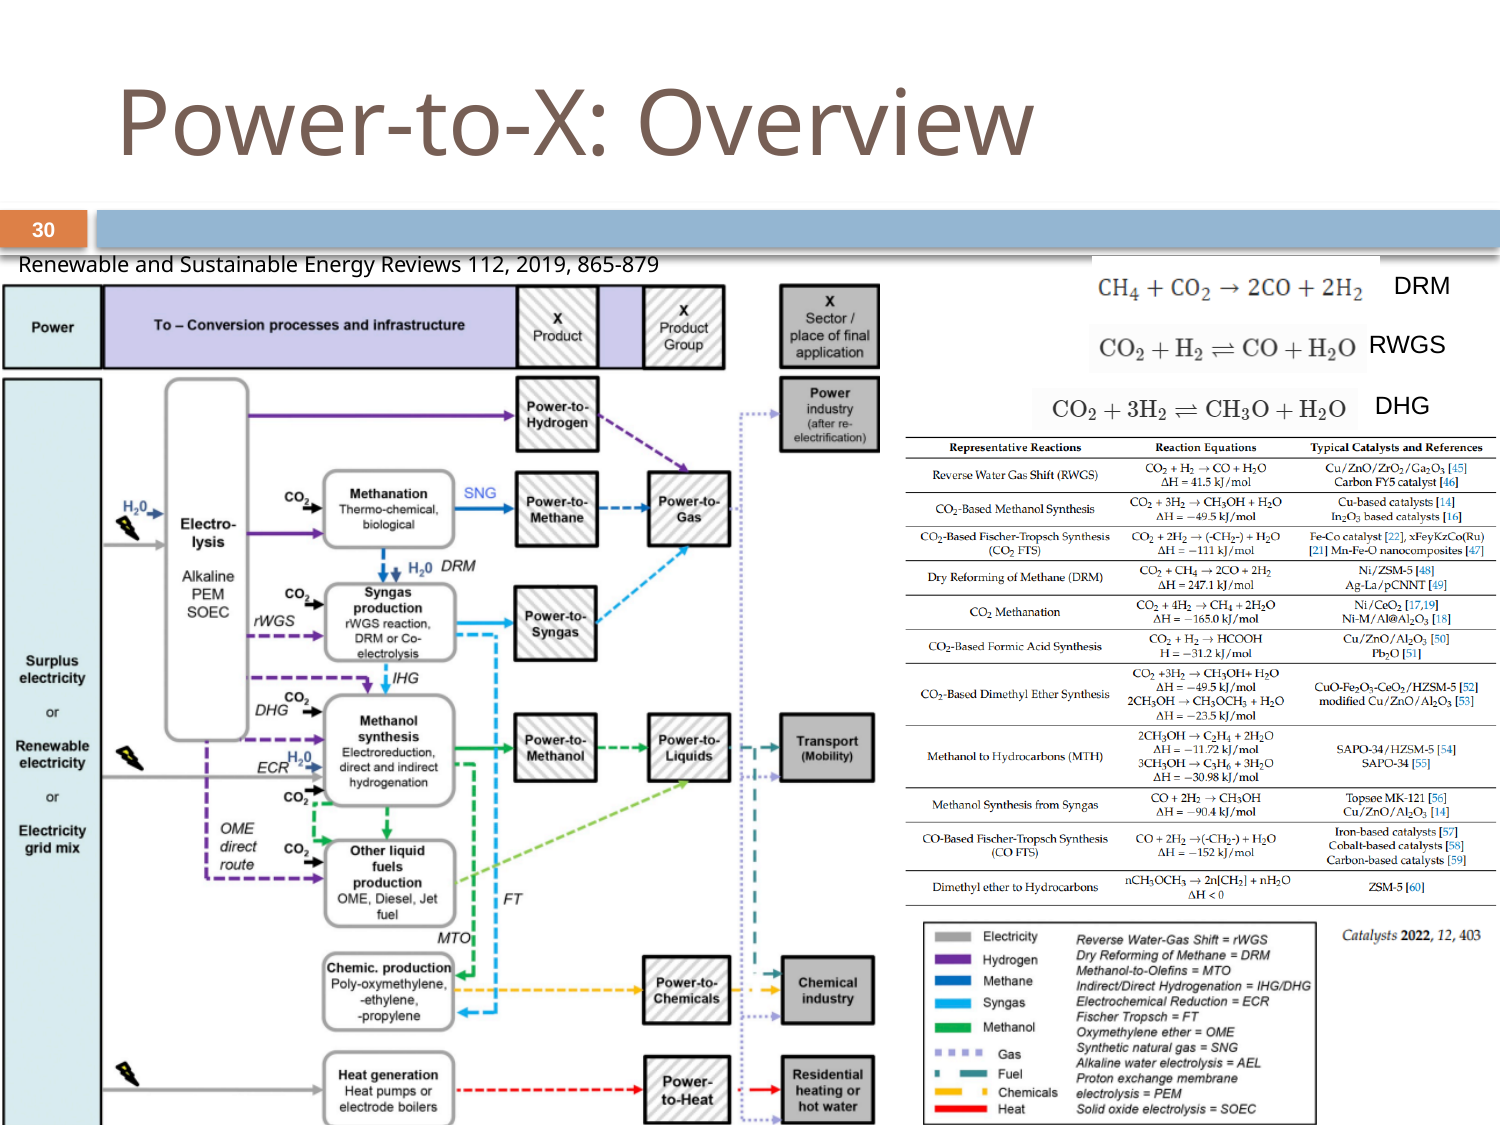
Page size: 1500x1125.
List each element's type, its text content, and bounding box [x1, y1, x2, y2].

text_box DRM [1385, 262, 1483, 307]
text_box RWGS [1372, 321, 1492, 367]
picture [1092, 256, 1380, 321]
text_box Renewable and Sustainable Energy Reviews 112, 2019, 865-879 [1, 243, 678, 282]
picture [1089, 324, 1367, 373]
slide_number 30 [0, 208, 88, 249]
picture [905, 387, 1497, 948]
picture [922, 919, 1318, 1125]
title Power-to-X: Overview [100, 37, 1438, 200]
text_box DHG [1360, 381, 1498, 427]
picture [0, 282, 881, 1125]
